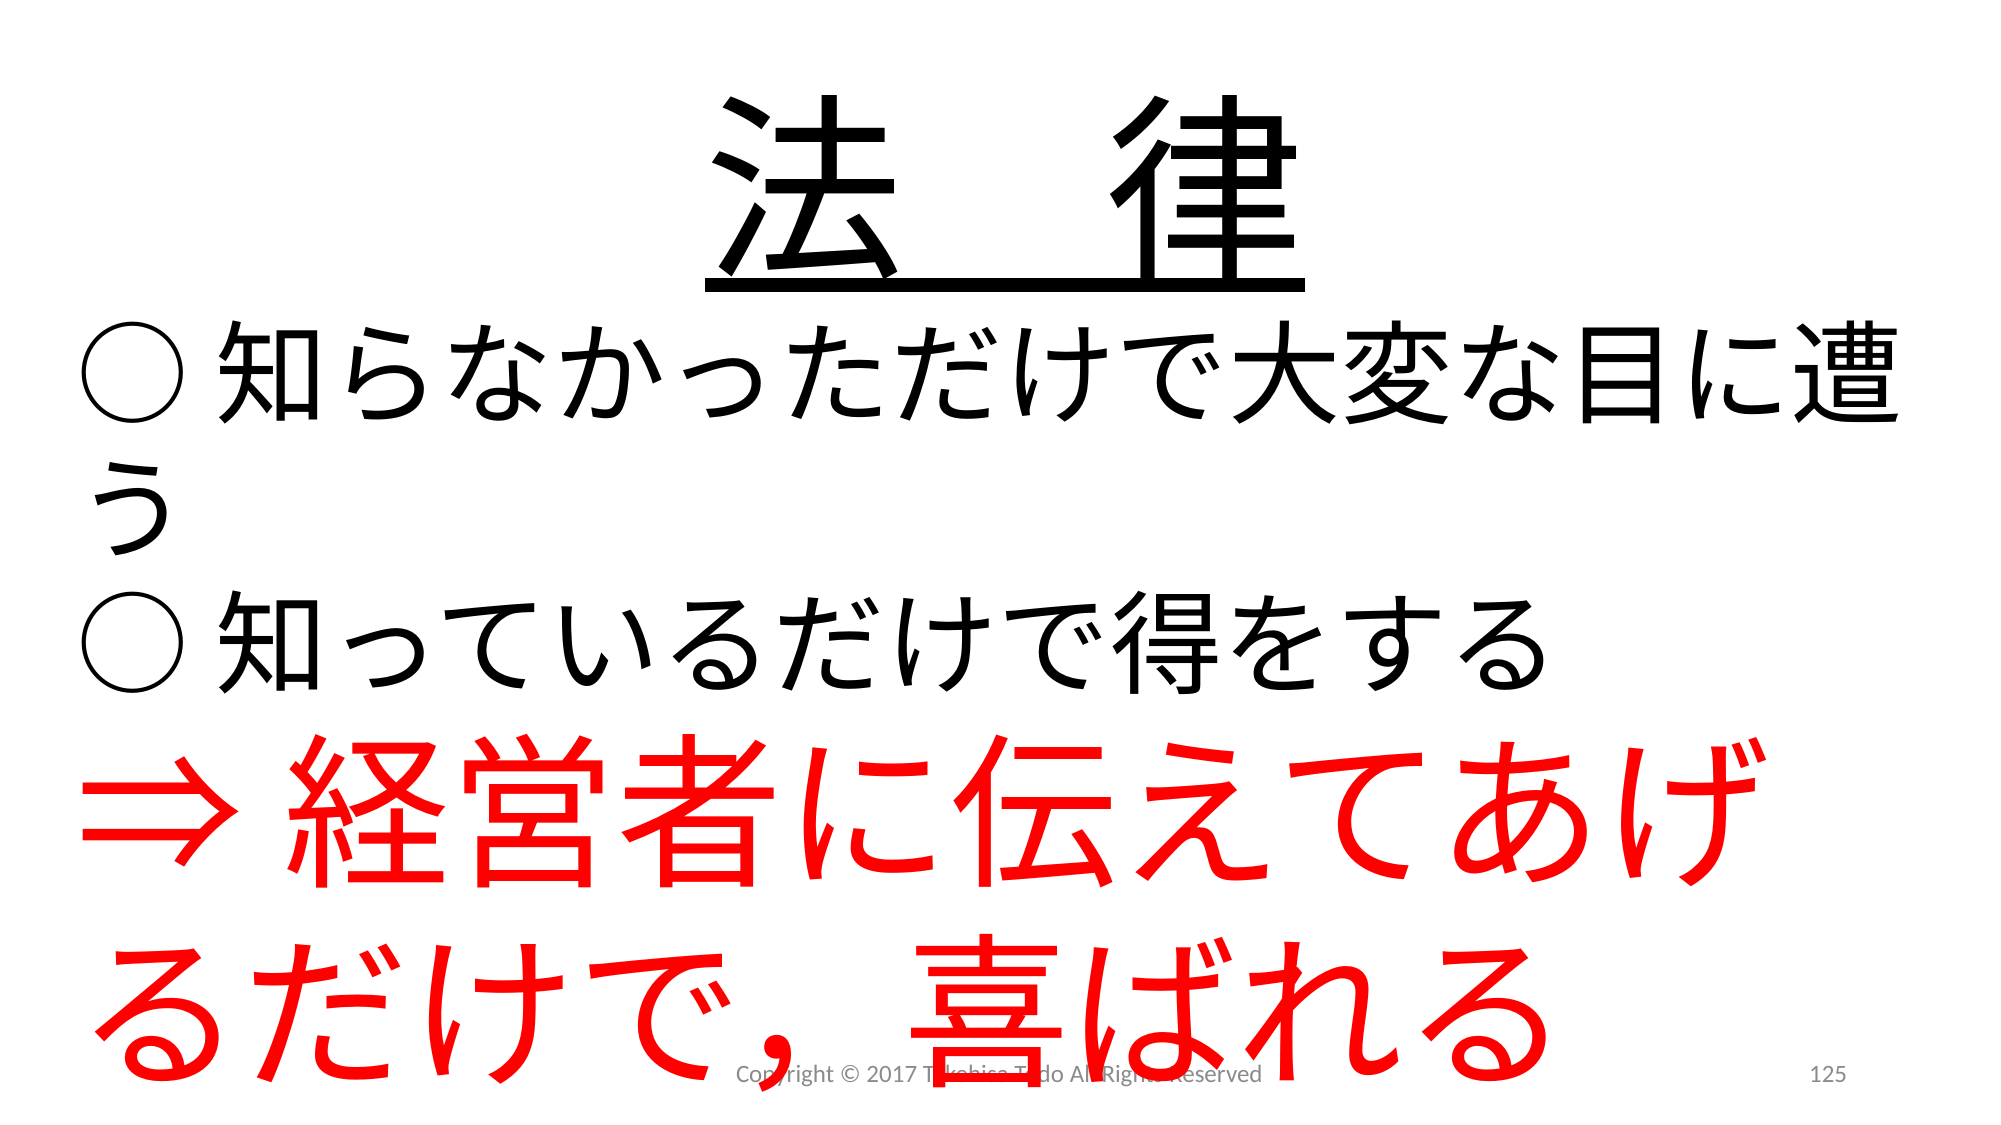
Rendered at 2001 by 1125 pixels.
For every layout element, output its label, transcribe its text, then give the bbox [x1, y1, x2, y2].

text_box 法 律 ○知らなかっただけで大変な目に遭う ○知っているだけで得をする ⇒経営者に伝えてあげるだけで，喜ばれる [61, 55, 1948, 1116]
